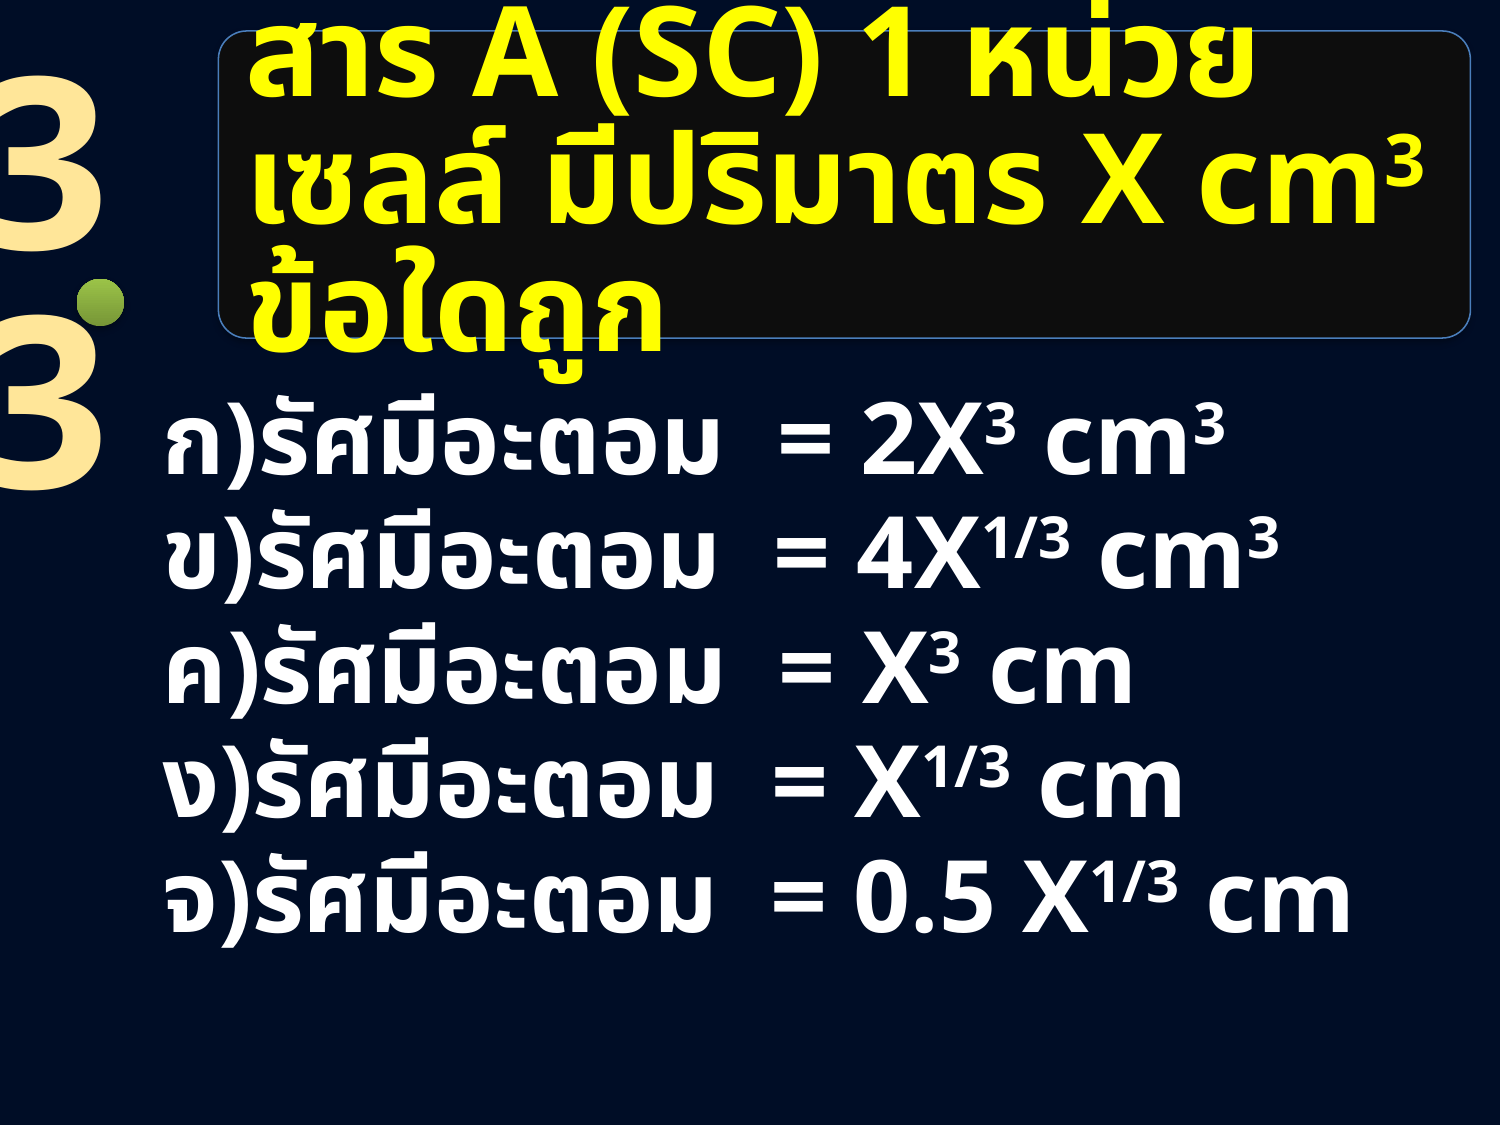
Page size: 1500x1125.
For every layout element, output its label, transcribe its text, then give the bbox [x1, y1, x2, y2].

text_box [76, 278, 124, 327]
slide_number 33 [0, 42, 231, 303]
title สาร A (SC) 1 หน่วยเซลล์ มีปริมาตร X cm3 ข้อใดถูก [230, 45, 1471, 327]
list รัศมีอะตอม = 2X3 cm3 รัศมีอะตอม = 4X1/3 cm3 รัศมีอะตอม = X3 cm รัศมีอะตอม = X1/3 cm รัศมีอะตอม = 0.5 X1/3 cm [147, 385, 1441, 1005]
